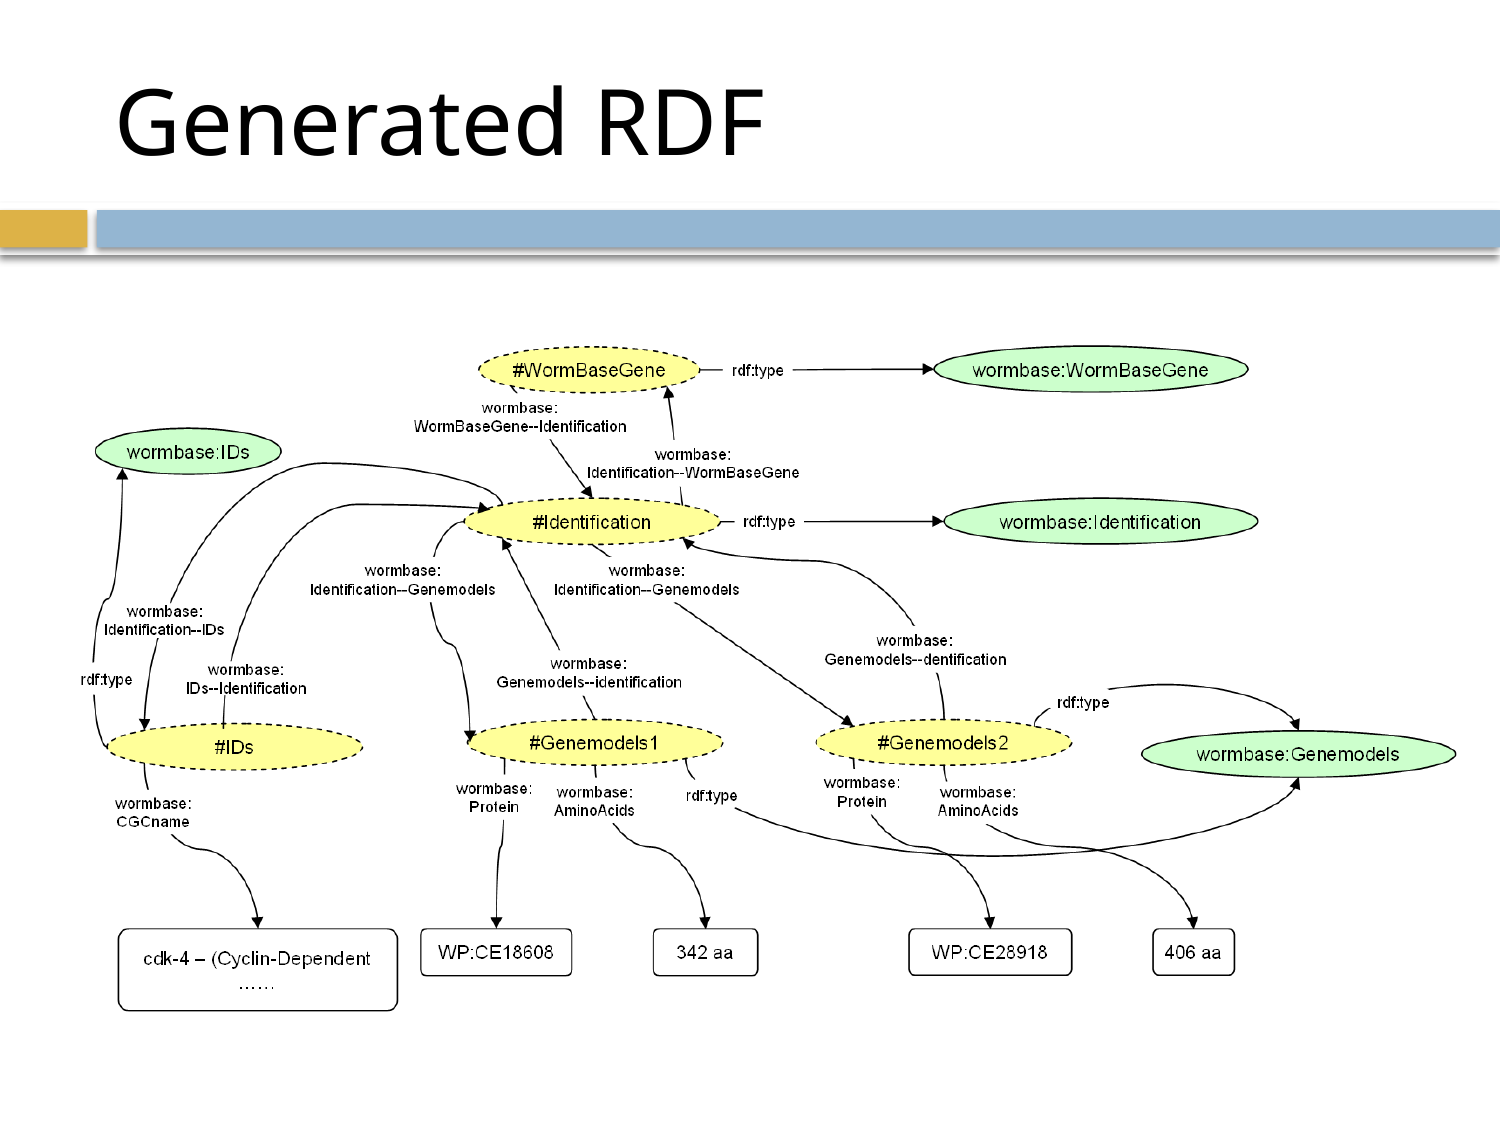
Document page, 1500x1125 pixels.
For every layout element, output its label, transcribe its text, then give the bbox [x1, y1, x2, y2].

title Generated RDF [99, 37, 1500, 200]
picture [74, 281, 1463, 1032]
